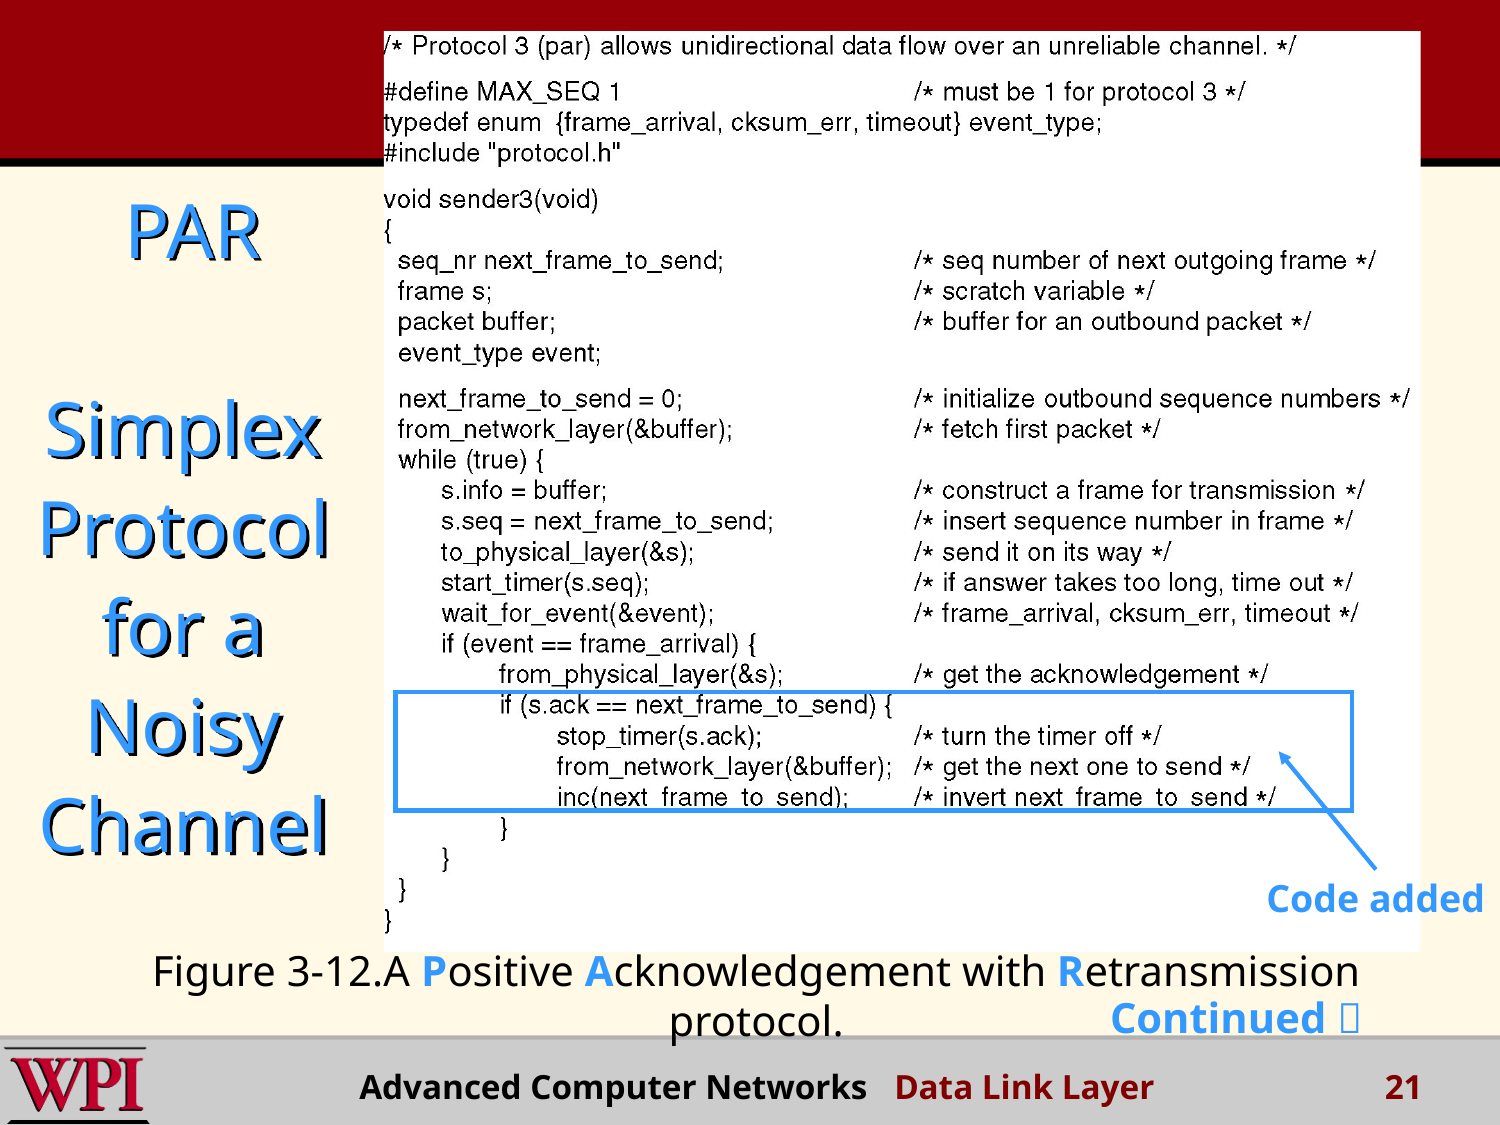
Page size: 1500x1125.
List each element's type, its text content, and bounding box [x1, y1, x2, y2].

text_box Figure 3-12.A Positive Acknowledgement with Retransmission protocol. [74, 937, 1438, 1053]
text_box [1278, 750, 1377, 870]
title PAR Simplex Protocol for a Noisy Channel [0, 195, 373, 847]
text_box Code added [1425, 869, 1500, 925]
picture [0, 1040, 1500, 1125]
slide_number 21 [1328, 1058, 1480, 1097]
picture [0, 0, 1500, 1035]
footer Advanced Computer Networks Data Link Layer [210, 1058, 1304, 1107]
text_box Continued  [1078, 984, 1395, 1050]
